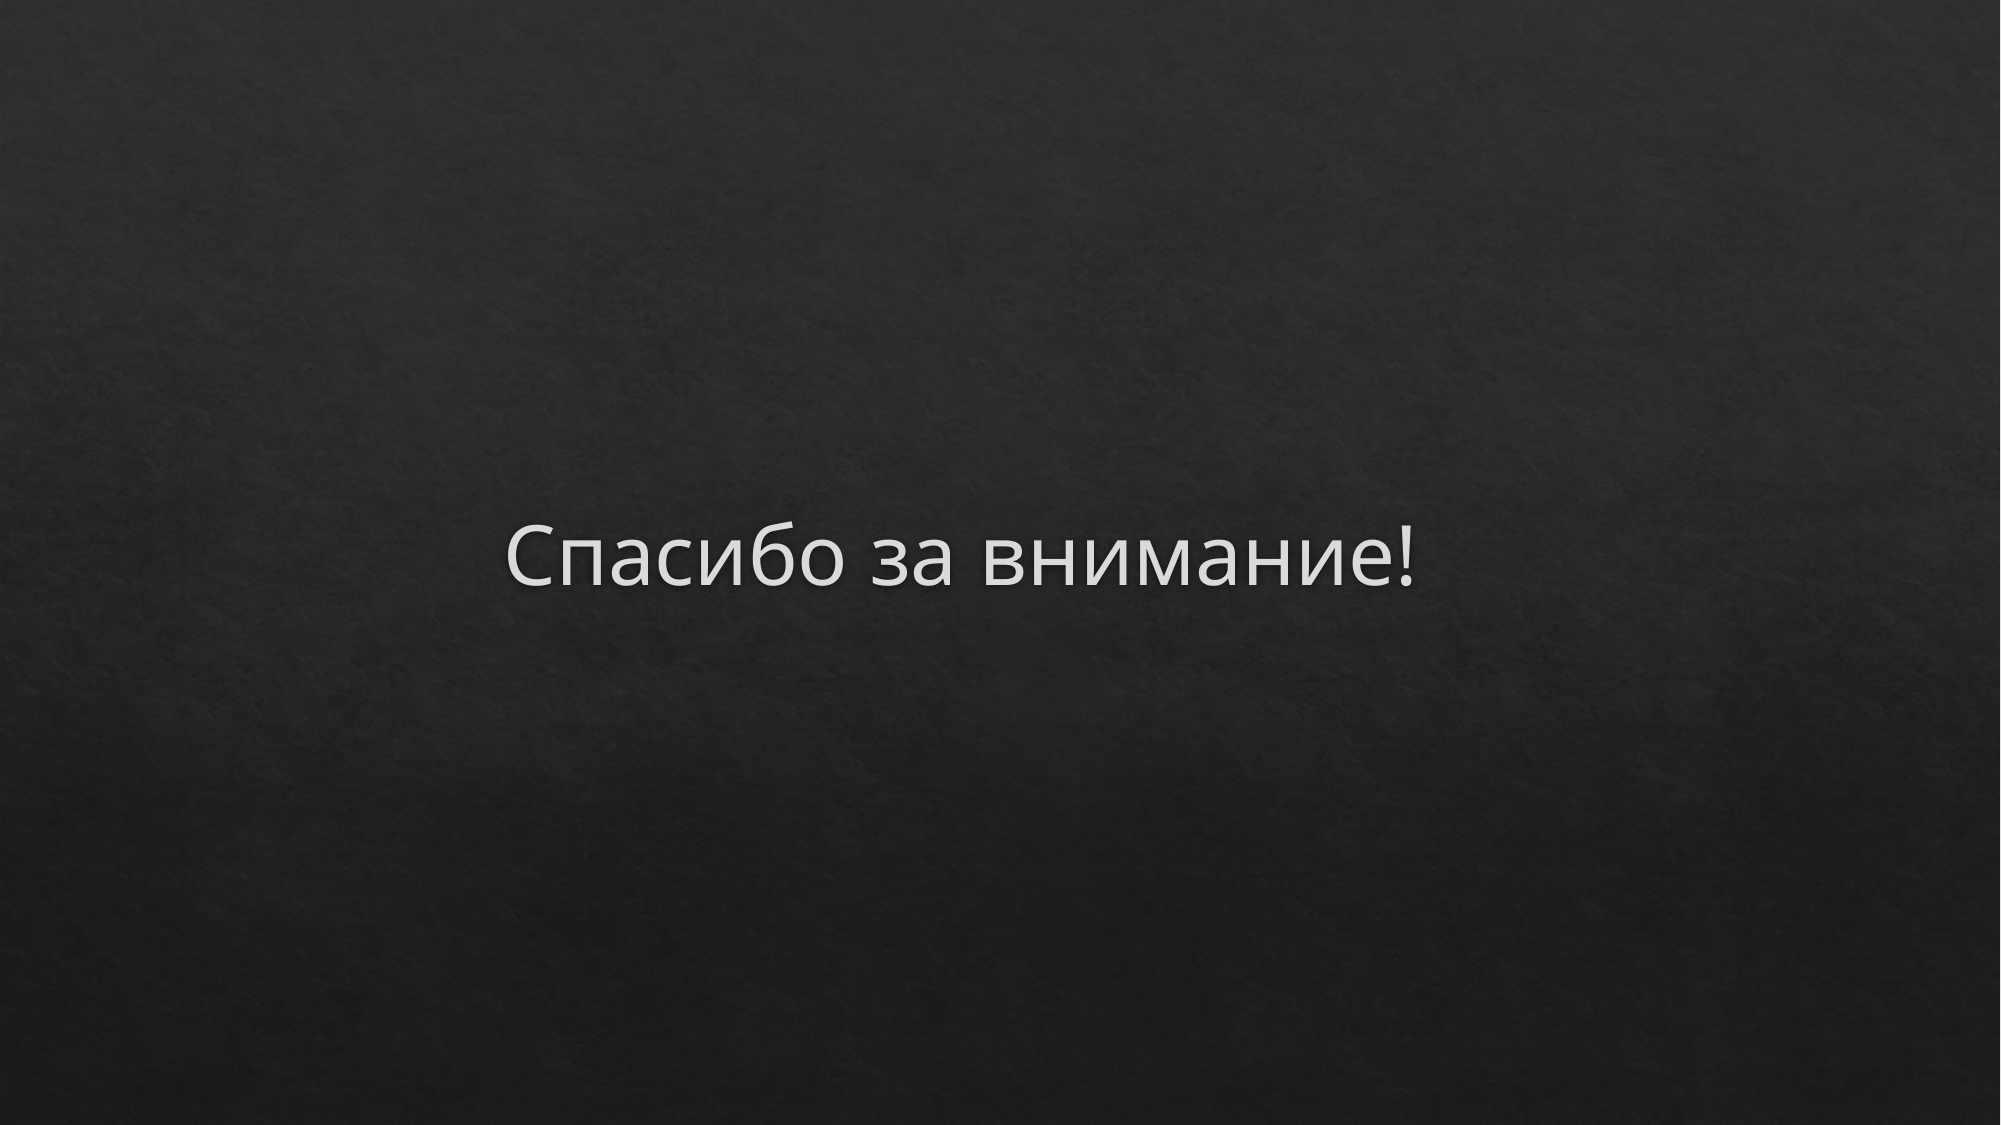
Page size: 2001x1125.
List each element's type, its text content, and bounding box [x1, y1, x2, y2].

title Спасибо за внимание! [112, 472, 1811, 632]
